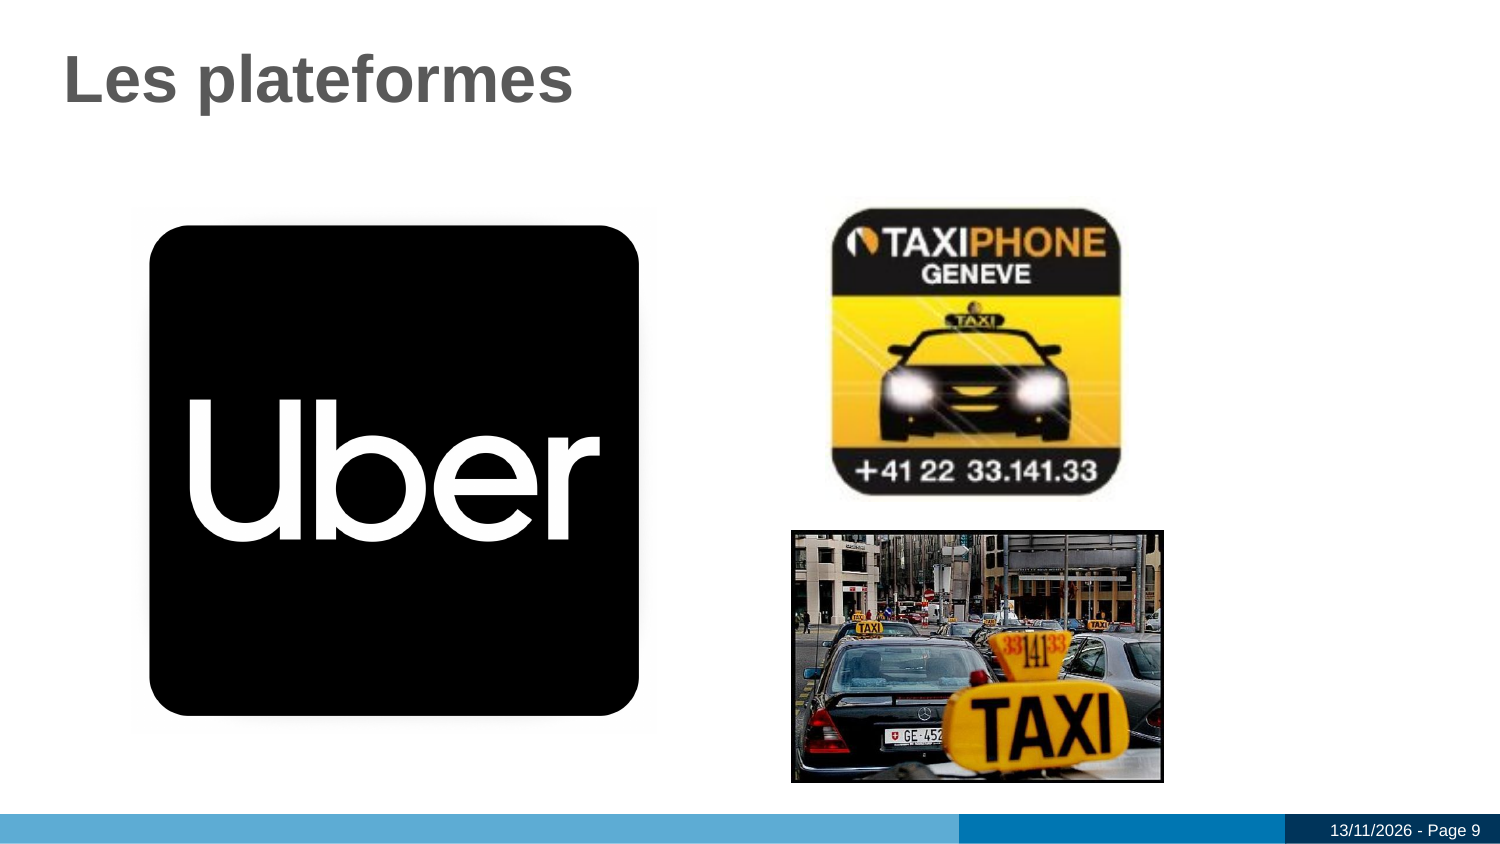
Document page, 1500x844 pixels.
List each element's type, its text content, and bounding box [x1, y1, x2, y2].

picture [131, 207, 658, 734]
picture [791, 529, 1164, 783]
picture [825, 196, 1129, 502]
title Les plateformes [48, 44, 1448, 108]
